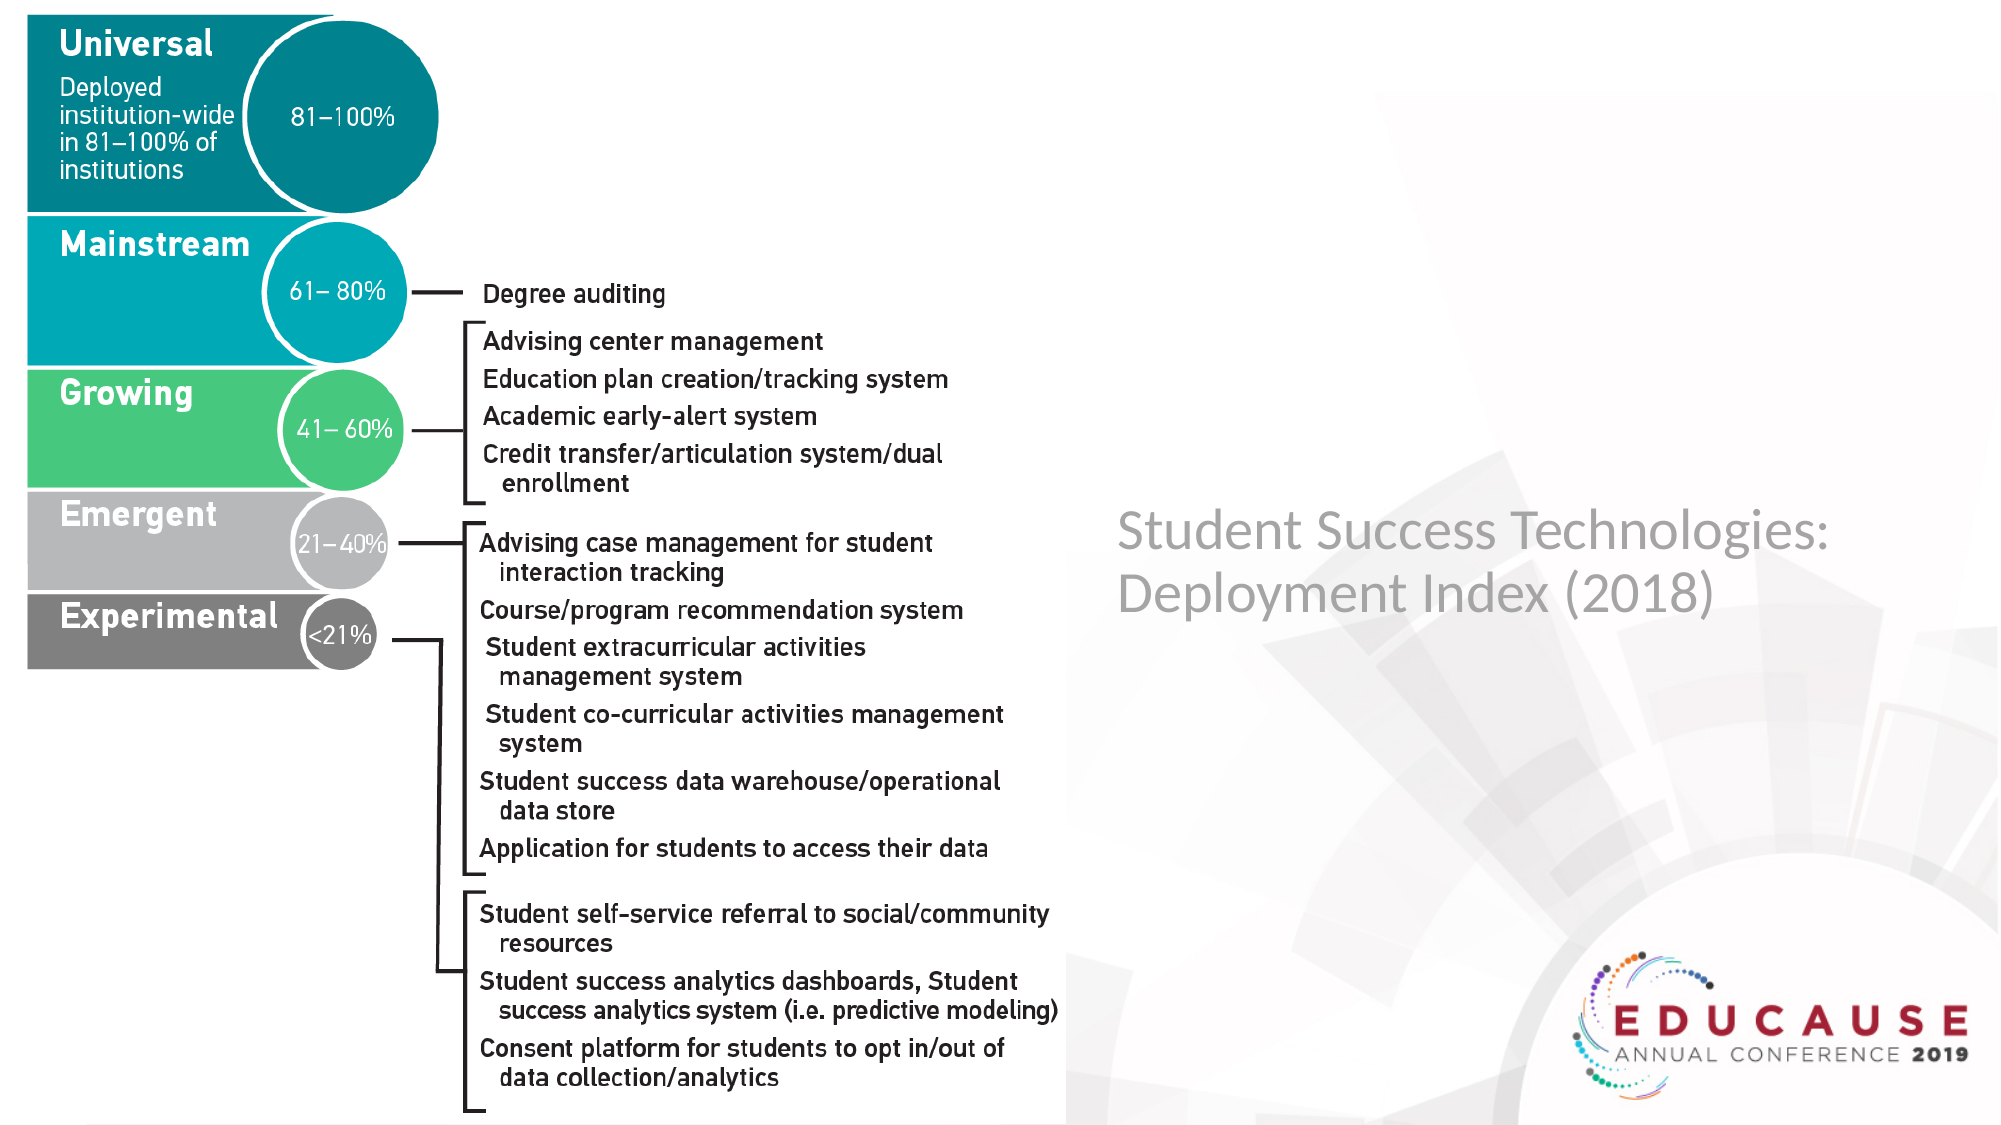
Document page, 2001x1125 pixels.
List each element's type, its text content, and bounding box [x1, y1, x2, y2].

list Student Success Technologies: Deployment Index (2018) [1097, 205, 1875, 920]
picture [0, 0, 2001, 1125]
